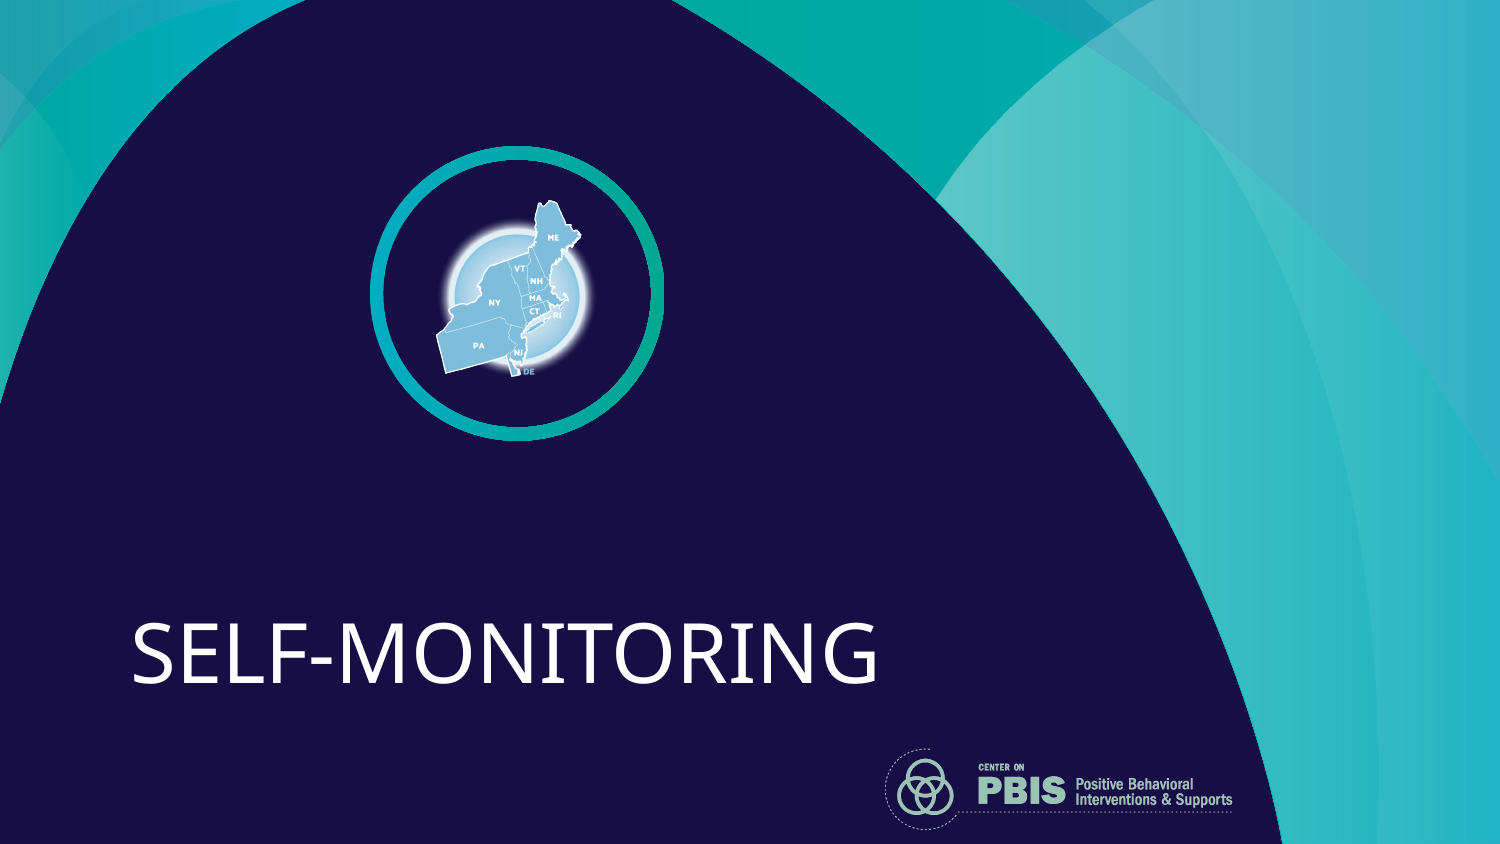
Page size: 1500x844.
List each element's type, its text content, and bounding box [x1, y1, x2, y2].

title SELF-MONITORING [32, 467, 1002, 733]
picture [424, 199, 609, 389]
text_box [369, 146, 665, 441]
picture [883, 746, 1233, 834]
